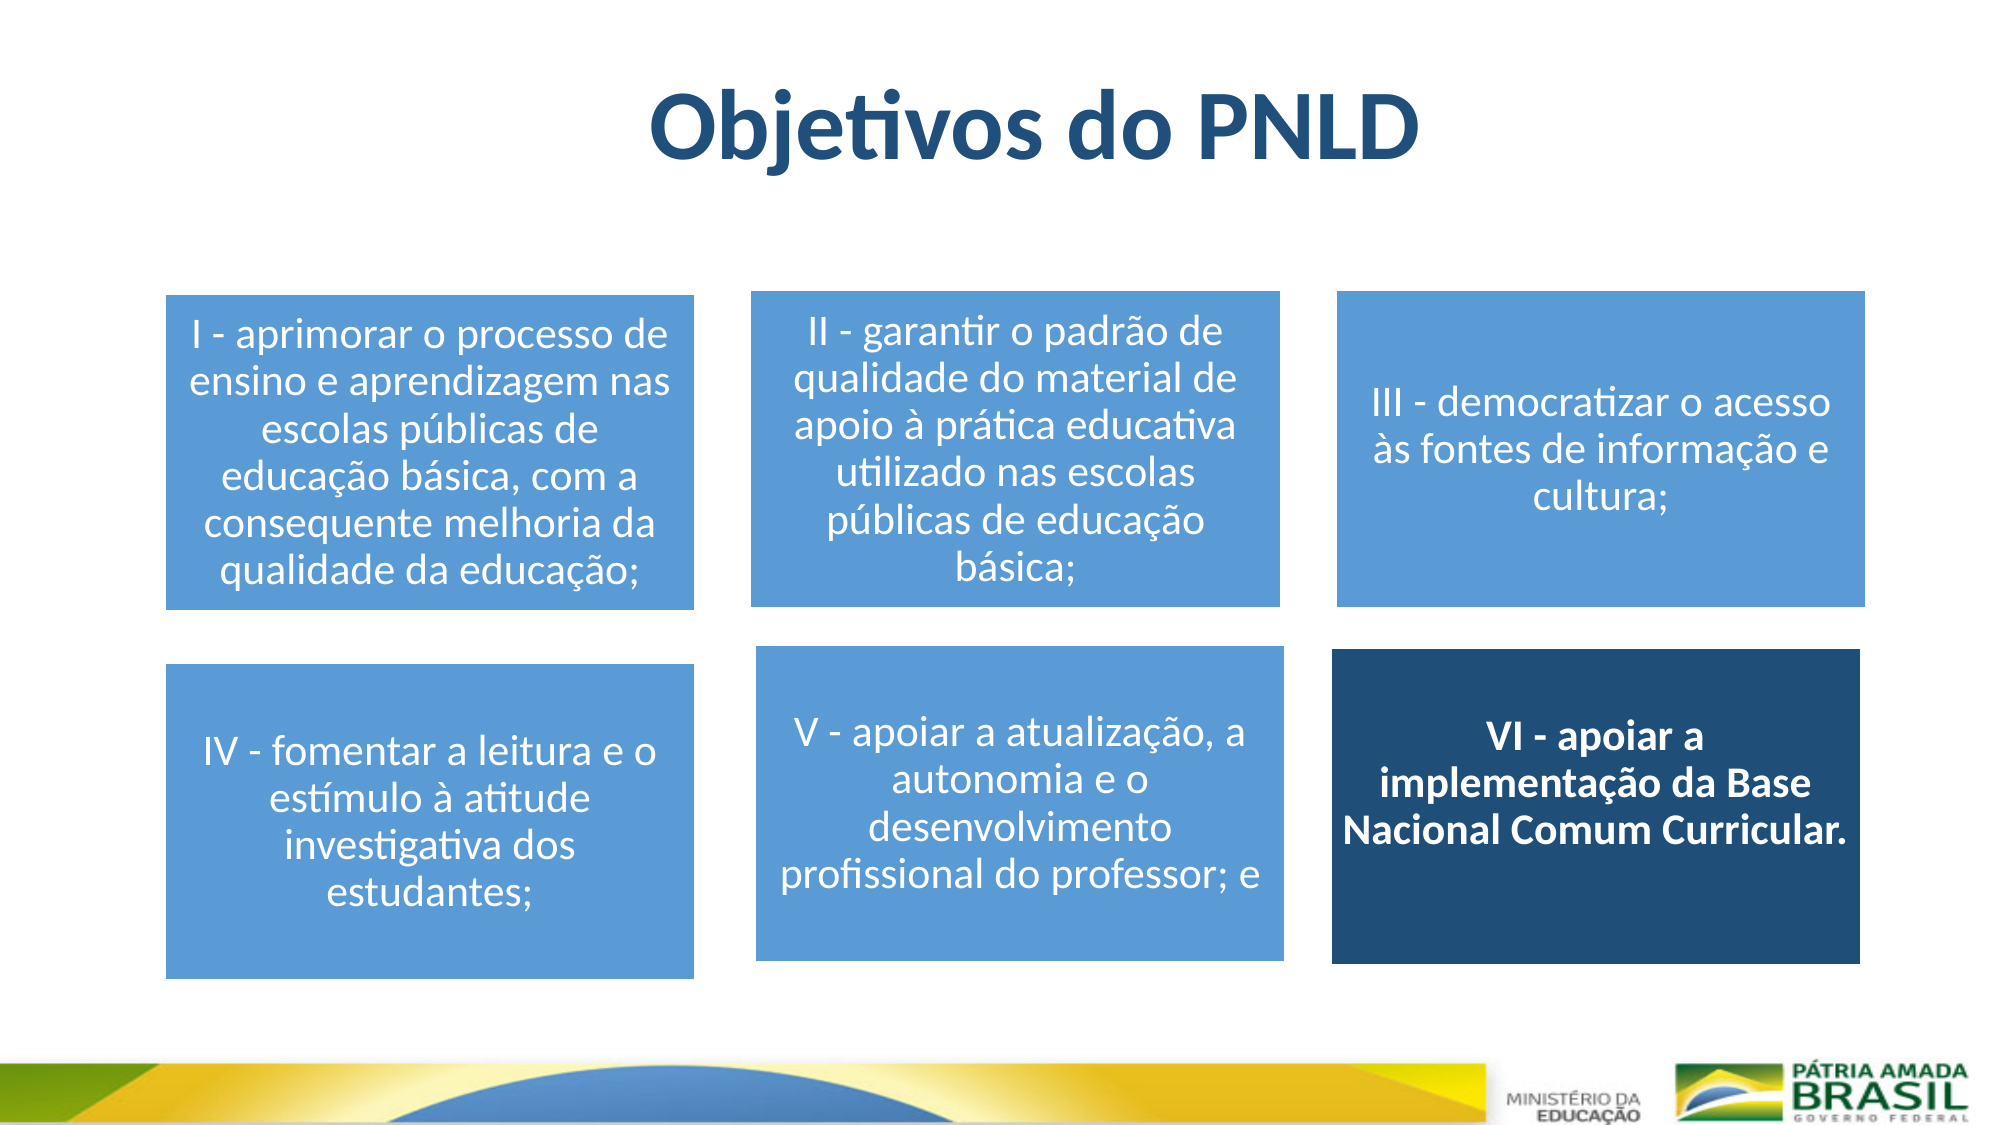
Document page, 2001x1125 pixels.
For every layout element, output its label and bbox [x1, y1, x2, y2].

text_box [163, 220, 1868, 1051]
picture [0, 0, 2000, 1125]
